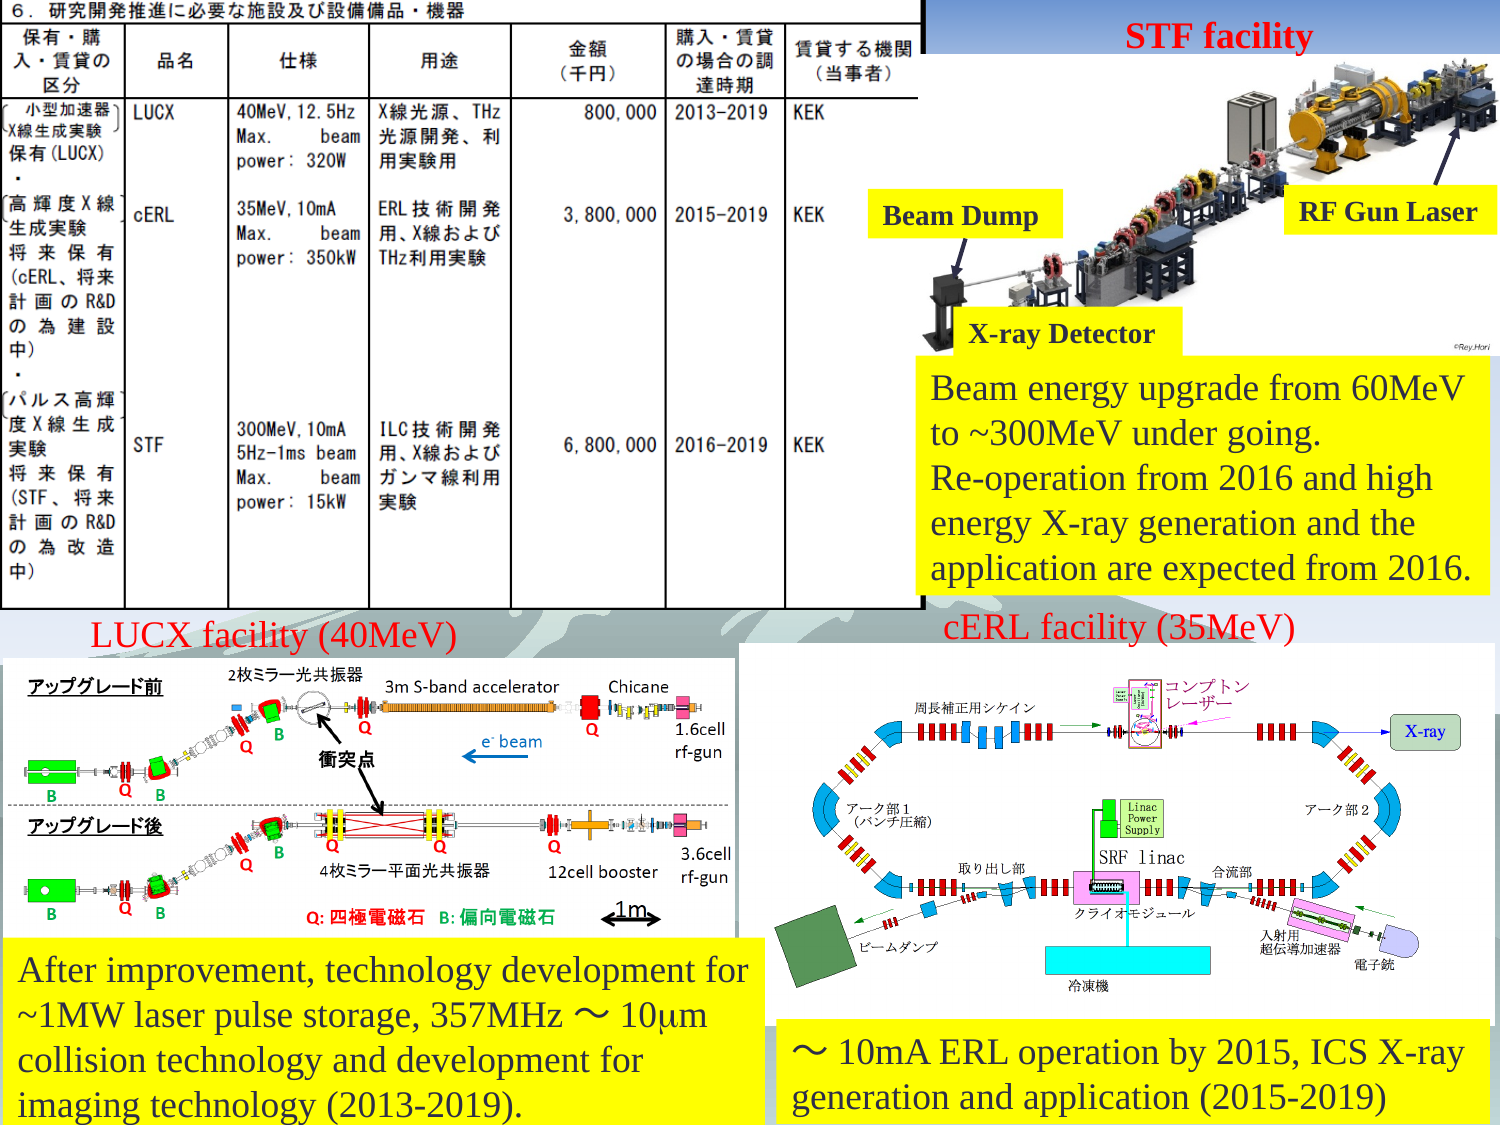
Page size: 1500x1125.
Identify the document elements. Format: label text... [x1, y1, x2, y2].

text_box After improvement, technology development for ~1MW laser pulse storage, 357MHz～10mm collision technology and development for imaging technology (2013-2019). [2, 945, 765, 1125]
text_box ～10mA ERL operation by 2015, ICS X-ray generation and application (2015-2019) [776, 1033, 1490, 1124]
text_box cERL facility (35MeV) [928, 594, 1312, 641]
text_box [1434, 125, 1459, 186]
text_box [953, 239, 966, 280]
picture [0, 0, 1500, 610]
text_box LUCX facility (40MeV) [75, 619, 473, 657]
picture [2, 658, 735, 938]
picture [739, 642, 1495, 1027]
text_box STF facility [1110, 3, 1330, 53]
text_box Beam energy upgrade from 60MeV to ~300MeV under going. Re-operation from 2016 and high energy X-ray generation and the application are expected from 2016. [931, 364, 1491, 596]
